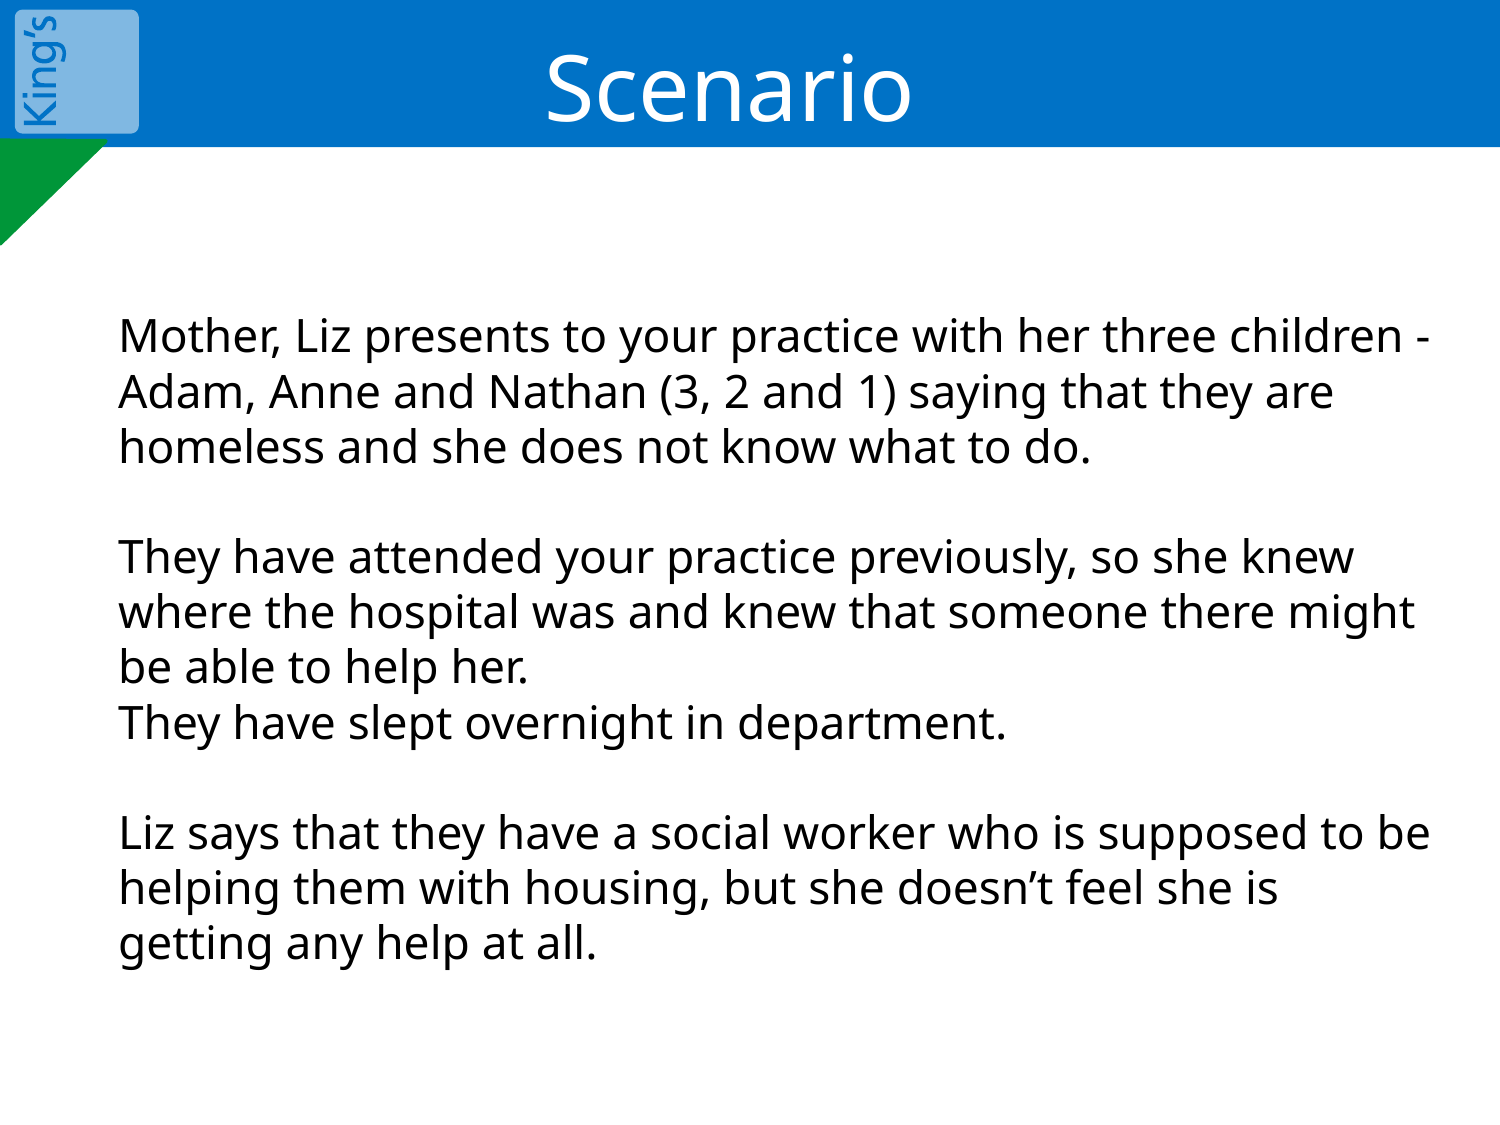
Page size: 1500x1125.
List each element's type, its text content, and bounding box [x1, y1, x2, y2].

list Mother, Liz presents to your practice with her three children - Adam, Anne and Nathan (3, 2 and 1) saying that they are homeless and she does not know what to do. They have attended your practice previously, so she knew where the hospital was and knew that someone there might be able to help her. They have slept overnight in department. Liz says that they have a social worker who is supposed to be helping them with housing, but she doesn’t feel she is getting any help at all. [103, 299, 1455, 985]
text_box [0, 138, 108, 246]
title Scenario [55, 12, 1405, 158]
